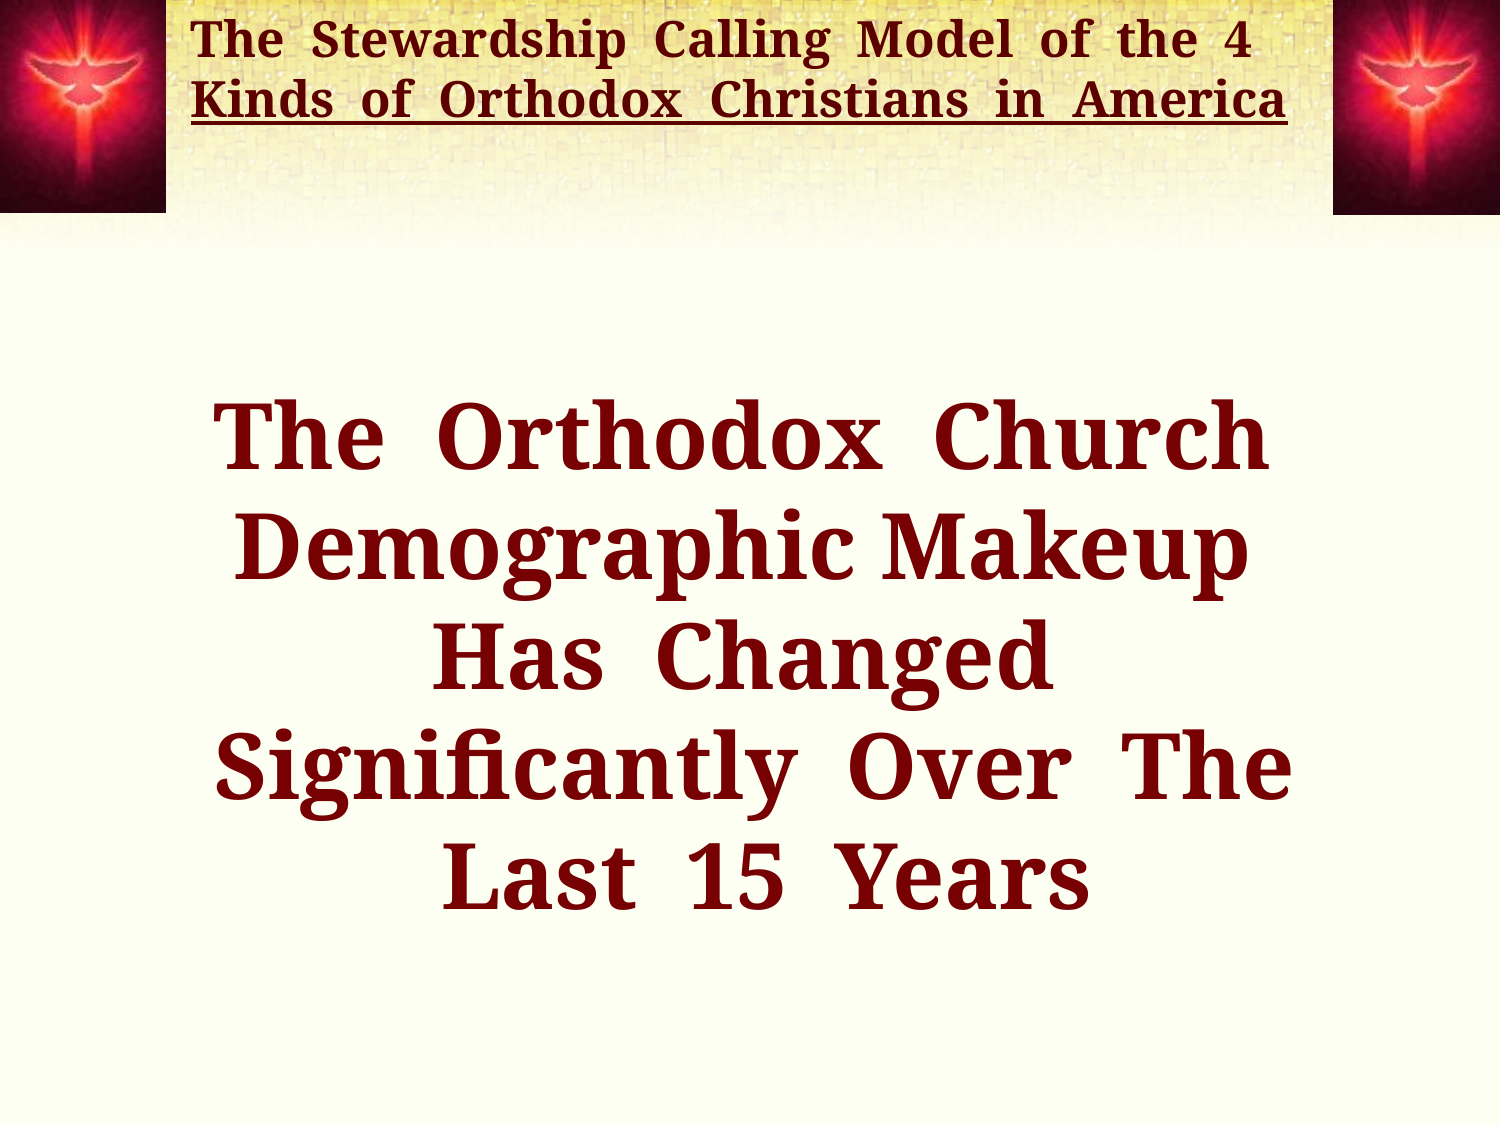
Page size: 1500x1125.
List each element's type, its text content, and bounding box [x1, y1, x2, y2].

picture [0, 0, 1500, 252]
text_box The Stewardship Calling Model of the 4 Kinds of Orthodox Christians in America [175, 0, 1325, 135]
title The Orthodox Church Demographic Makeup Has Changed Significantly Over The Last 15 Years [166, 632, 1315, 773]
